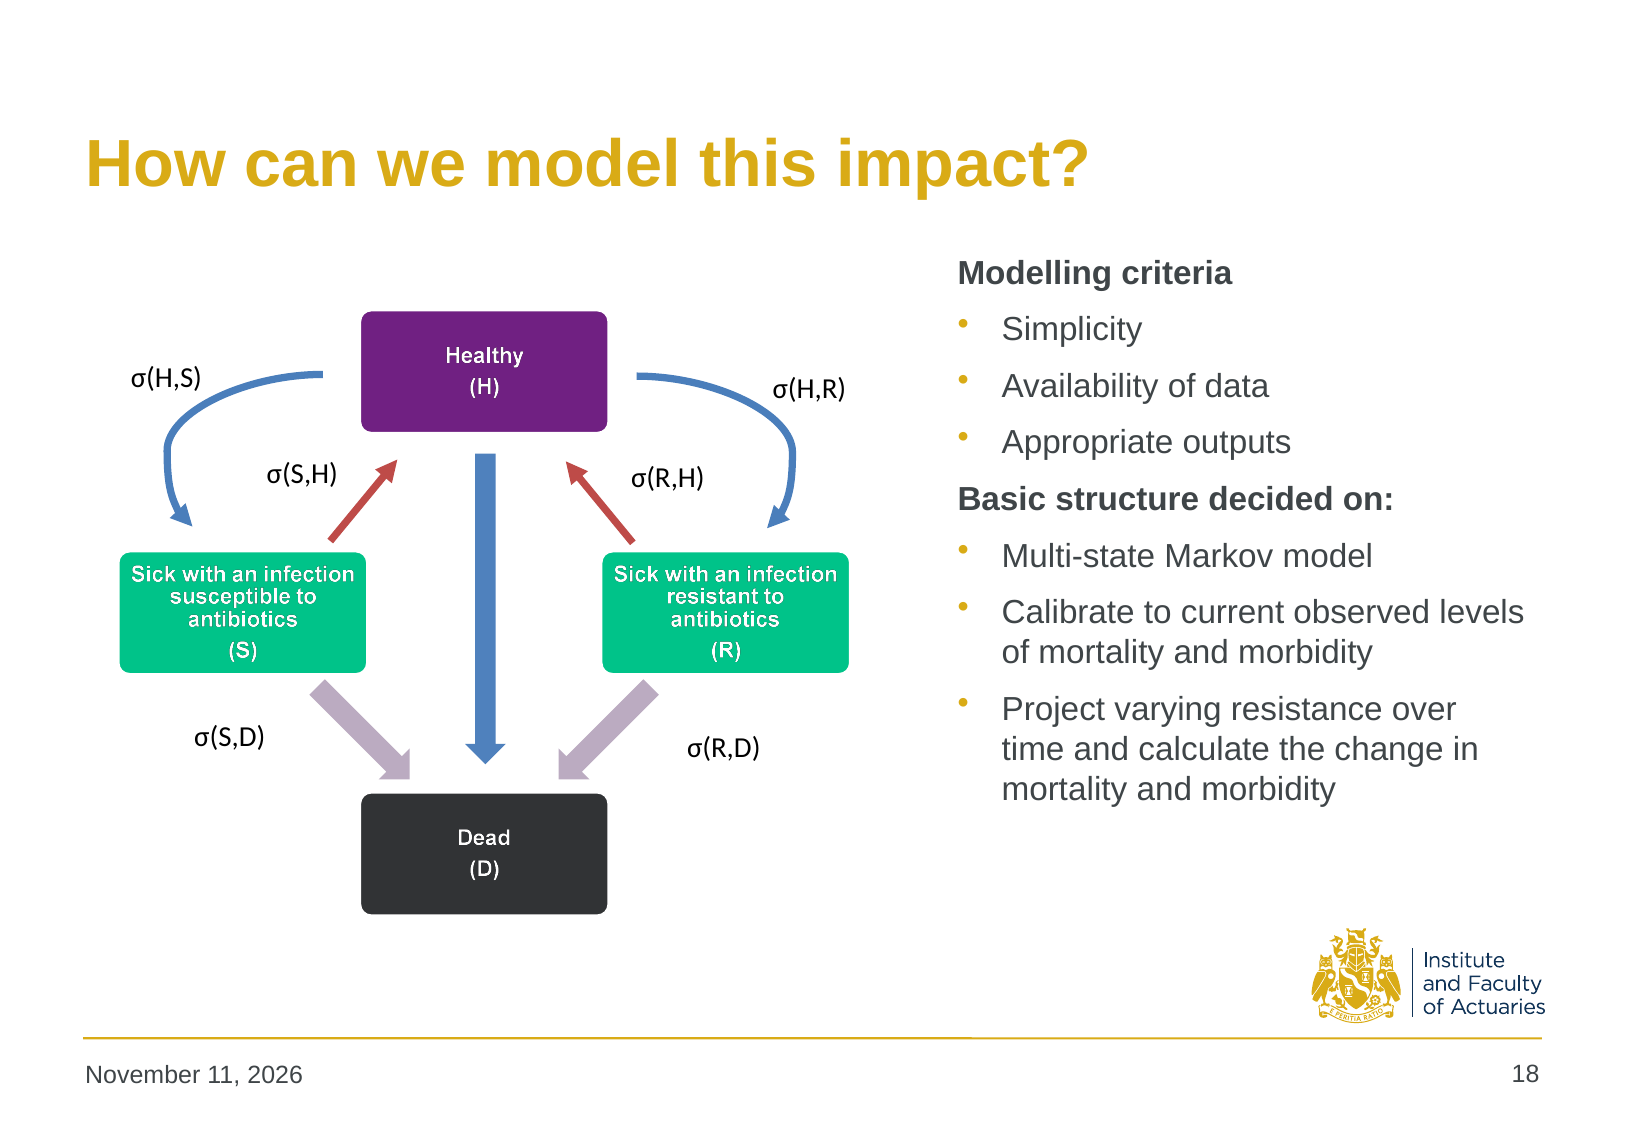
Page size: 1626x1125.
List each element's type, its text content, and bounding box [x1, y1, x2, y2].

picture [0, 243, 1052, 949]
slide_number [70, 1051, 429, 1106]
text_box Modelling criteria Simplicity Availability of data Appropriate outputs Basic structure decided on: Multi-state Markov model Calibrate to current observed levels of mortality and morbidity Project varying resistance over time and calculate the change in mortality and morbidity [1053, 243, 1544, 606]
title How can we model this impact? [70, 66, 1544, 243]
slide_number 18 [1439, 1050, 1555, 1106]
